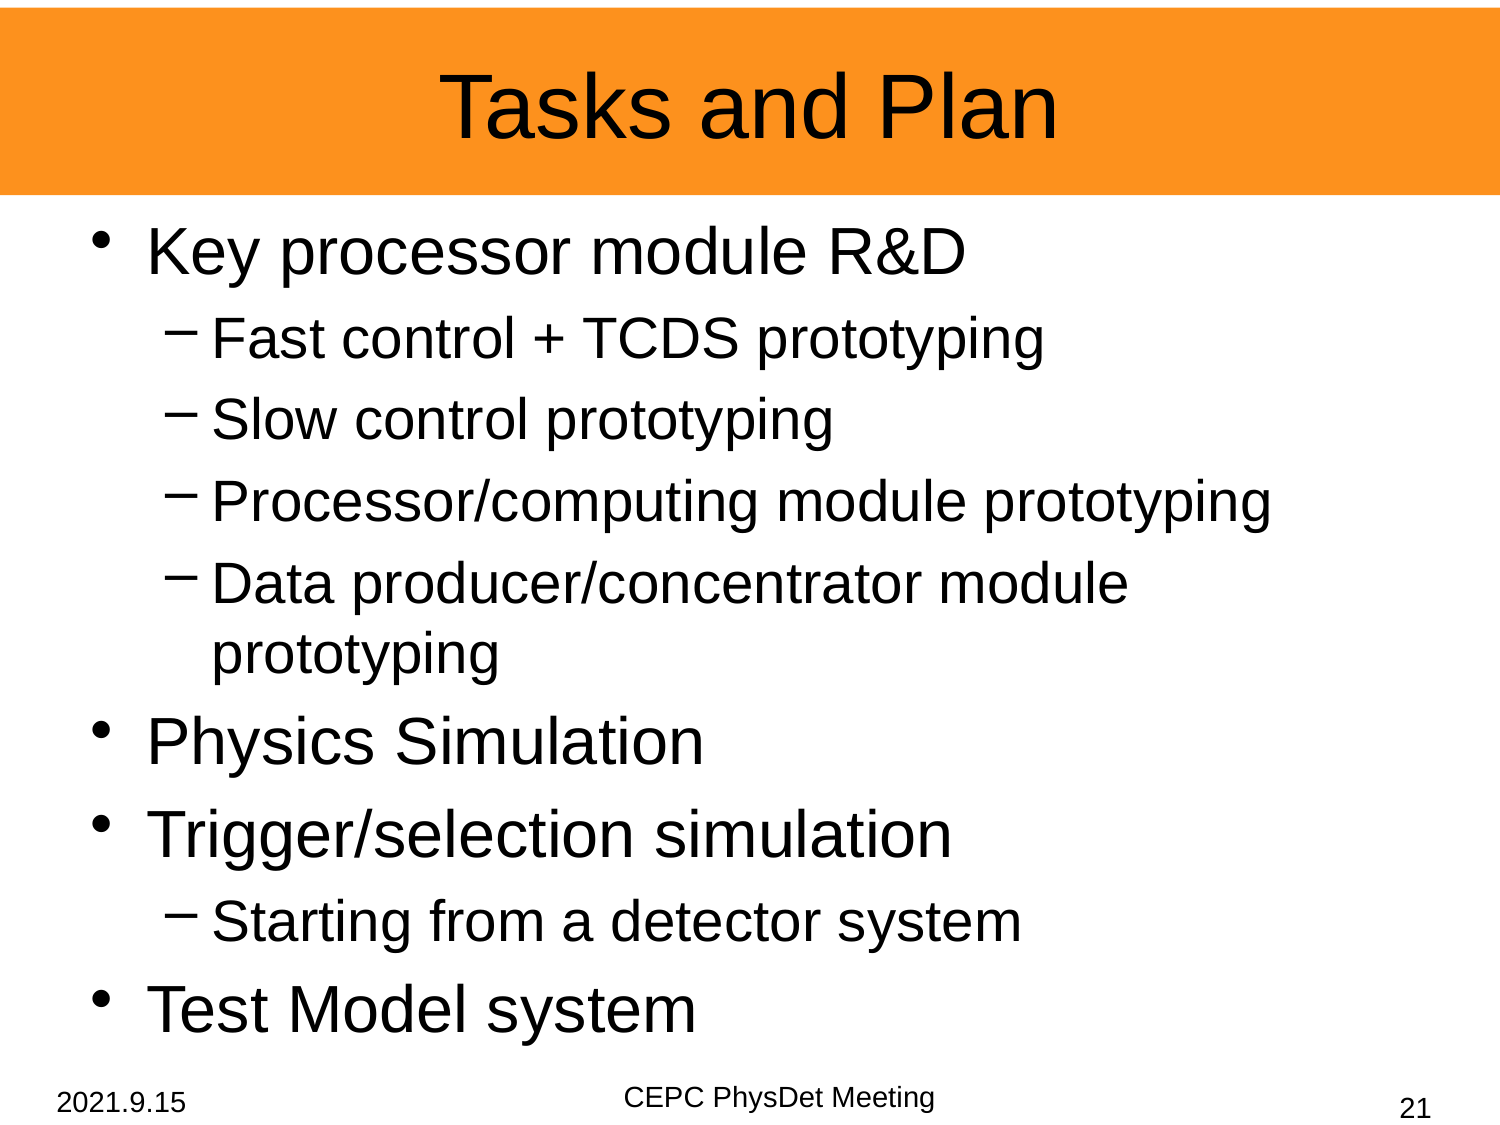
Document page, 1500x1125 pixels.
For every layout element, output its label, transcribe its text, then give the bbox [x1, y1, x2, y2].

title Tasks and Plan [0, 7, 1500, 196]
footer CEPC PhysDet Meeting [419, 1070, 1141, 1115]
list Key processor module R&D Fast control + TCDS prototyping Slow control prototyping Processor/computing module prototyping Data producer/concentrator module prototyping Physics Simulation Trigger/selection simulation Starting from a detector system Test Model system [74, 200, 1426, 944]
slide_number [40, 1075, 453, 1118]
slide_number 21 [1291, 1082, 1448, 1115]
